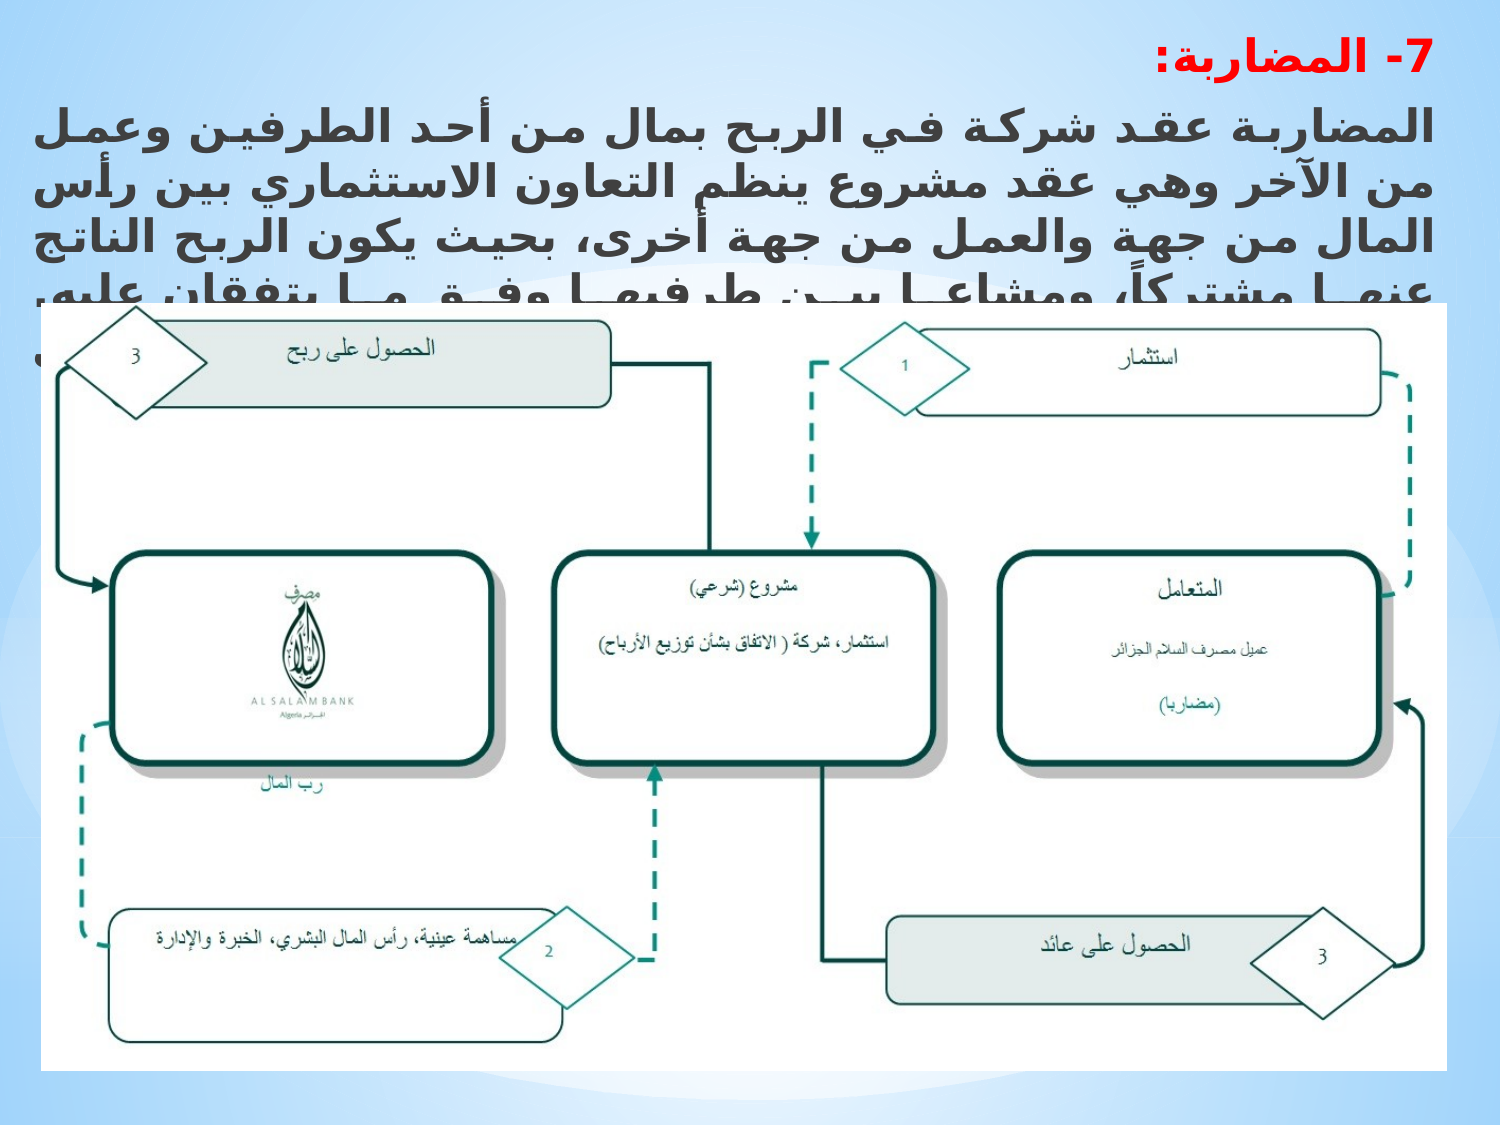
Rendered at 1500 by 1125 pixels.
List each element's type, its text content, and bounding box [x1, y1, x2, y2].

picture [41, 302, 1448, 1071]
list 7- المضاربة: المضاربة عقد شركة في الربح بمال من أحد الطرفين وعمل من الآخر وهي عقد مشروع ينظم التعاون الاستثماري بين رأس المال من جهة والعمل من جهة أخرى، بحيث يكون الربح الناتج عنها مشتركاً، ومشاعا بين طرفيها وفق ما يتفقان عليه. ويسمى الطرف الذي يدفع رأس المال (رب المال)، ويسمى الطرف الذي عليه العمل (المضارب) أو (العامل) أو (المقارض). [17, 19, 1459, 350]
